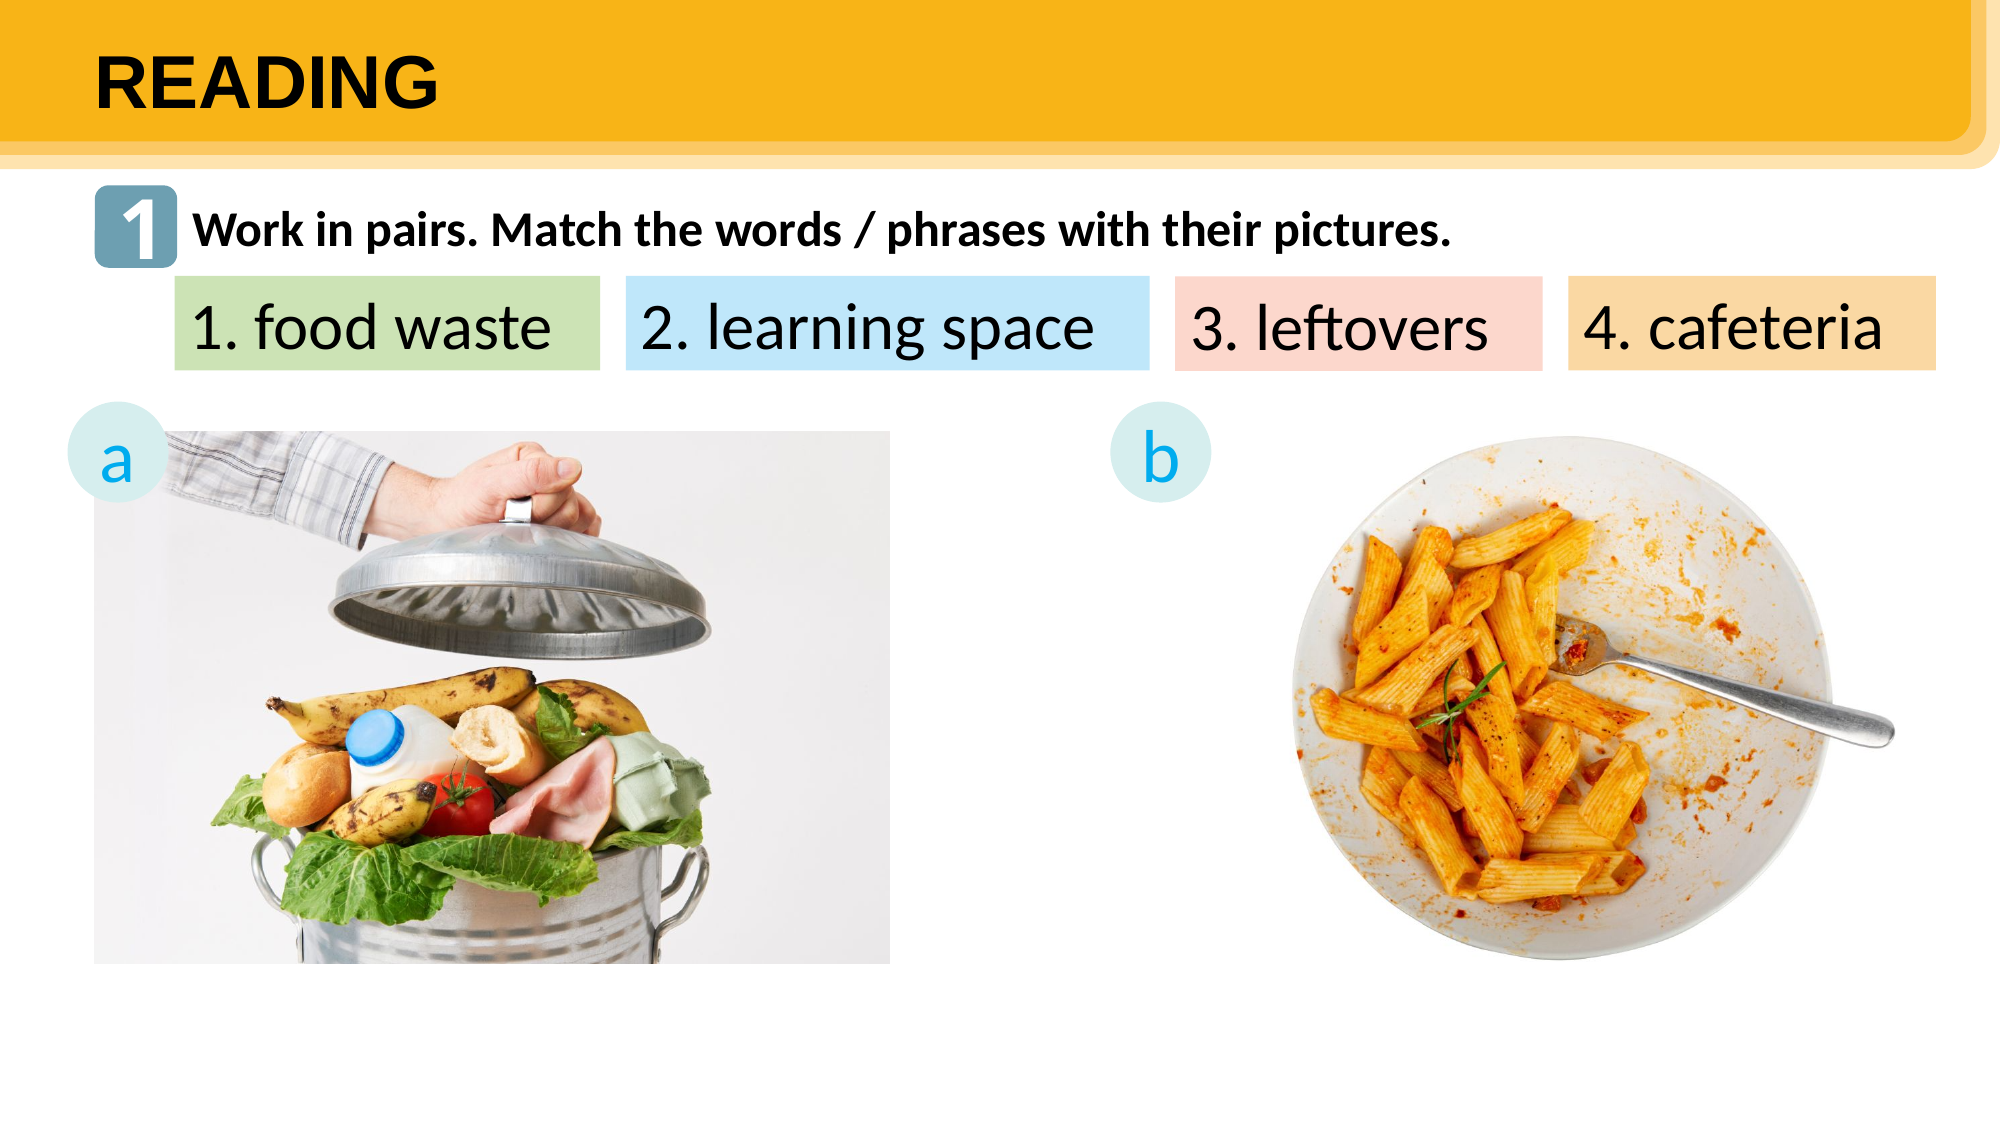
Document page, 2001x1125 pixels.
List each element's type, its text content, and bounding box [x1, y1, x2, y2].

picture [94, 431, 890, 964]
text_box [93, 185, 103, 268]
text_box Work in pairs. Match the words / phrases with their pictures. [177, 188, 1493, 264]
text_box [0, 0, 2000, 170]
text_box 1. food waste [174, 275, 601, 371]
text_box a [66, 400, 166, 498]
picture [1162, 431, 1961, 964]
text_box b [1109, 400, 1209, 504]
text_box 4. cafeteria [1568, 275, 1936, 371]
text_box 2. learning space [625, 275, 1150, 371]
text_box 3. leftovers [1175, 276, 1543, 371]
text_box [169, 185, 179, 268]
picture [1162, 451, 1170, 477]
text_box 1 [103, 170, 169, 284]
